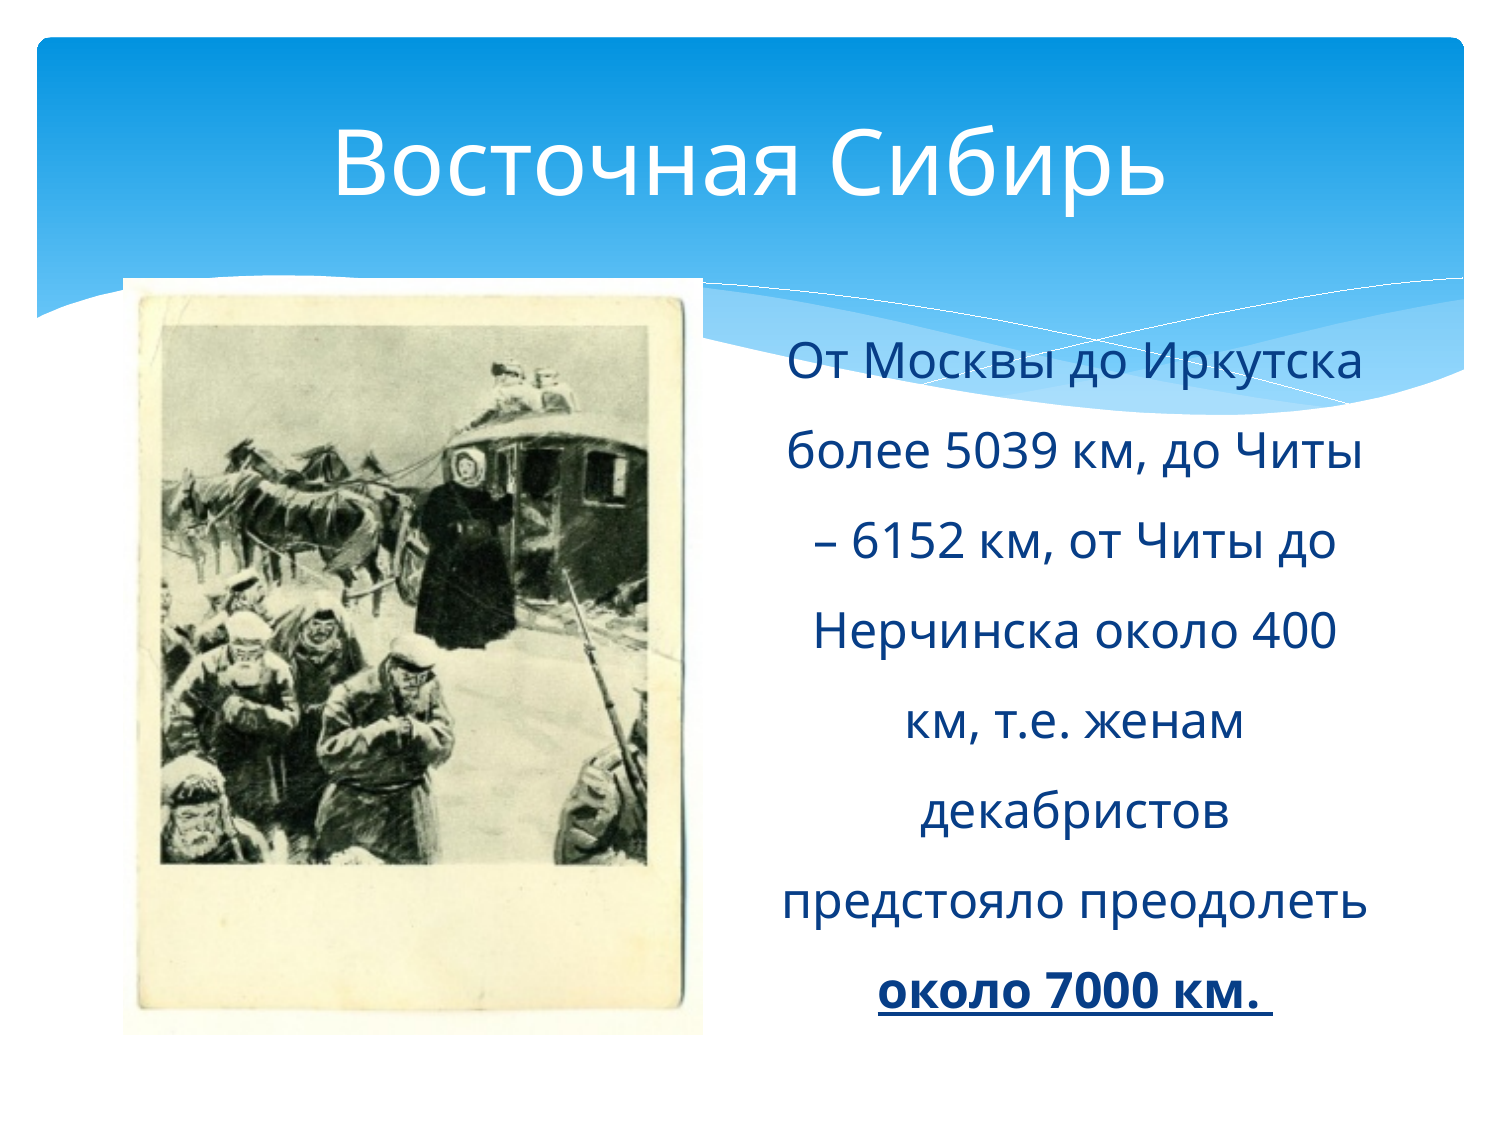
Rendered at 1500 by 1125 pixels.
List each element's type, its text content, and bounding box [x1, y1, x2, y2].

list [123, 278, 703, 1036]
title Восточная Сибирь [75, 55, 1425, 261]
list От Москвы до Иркутска более 5039 км, до Читы – 6152 км, от Читы до Нерчинска около 400 км, т.е. женам декабристов предстояло преодолеть около 7000 км. [761, 290, 1389, 1005]
